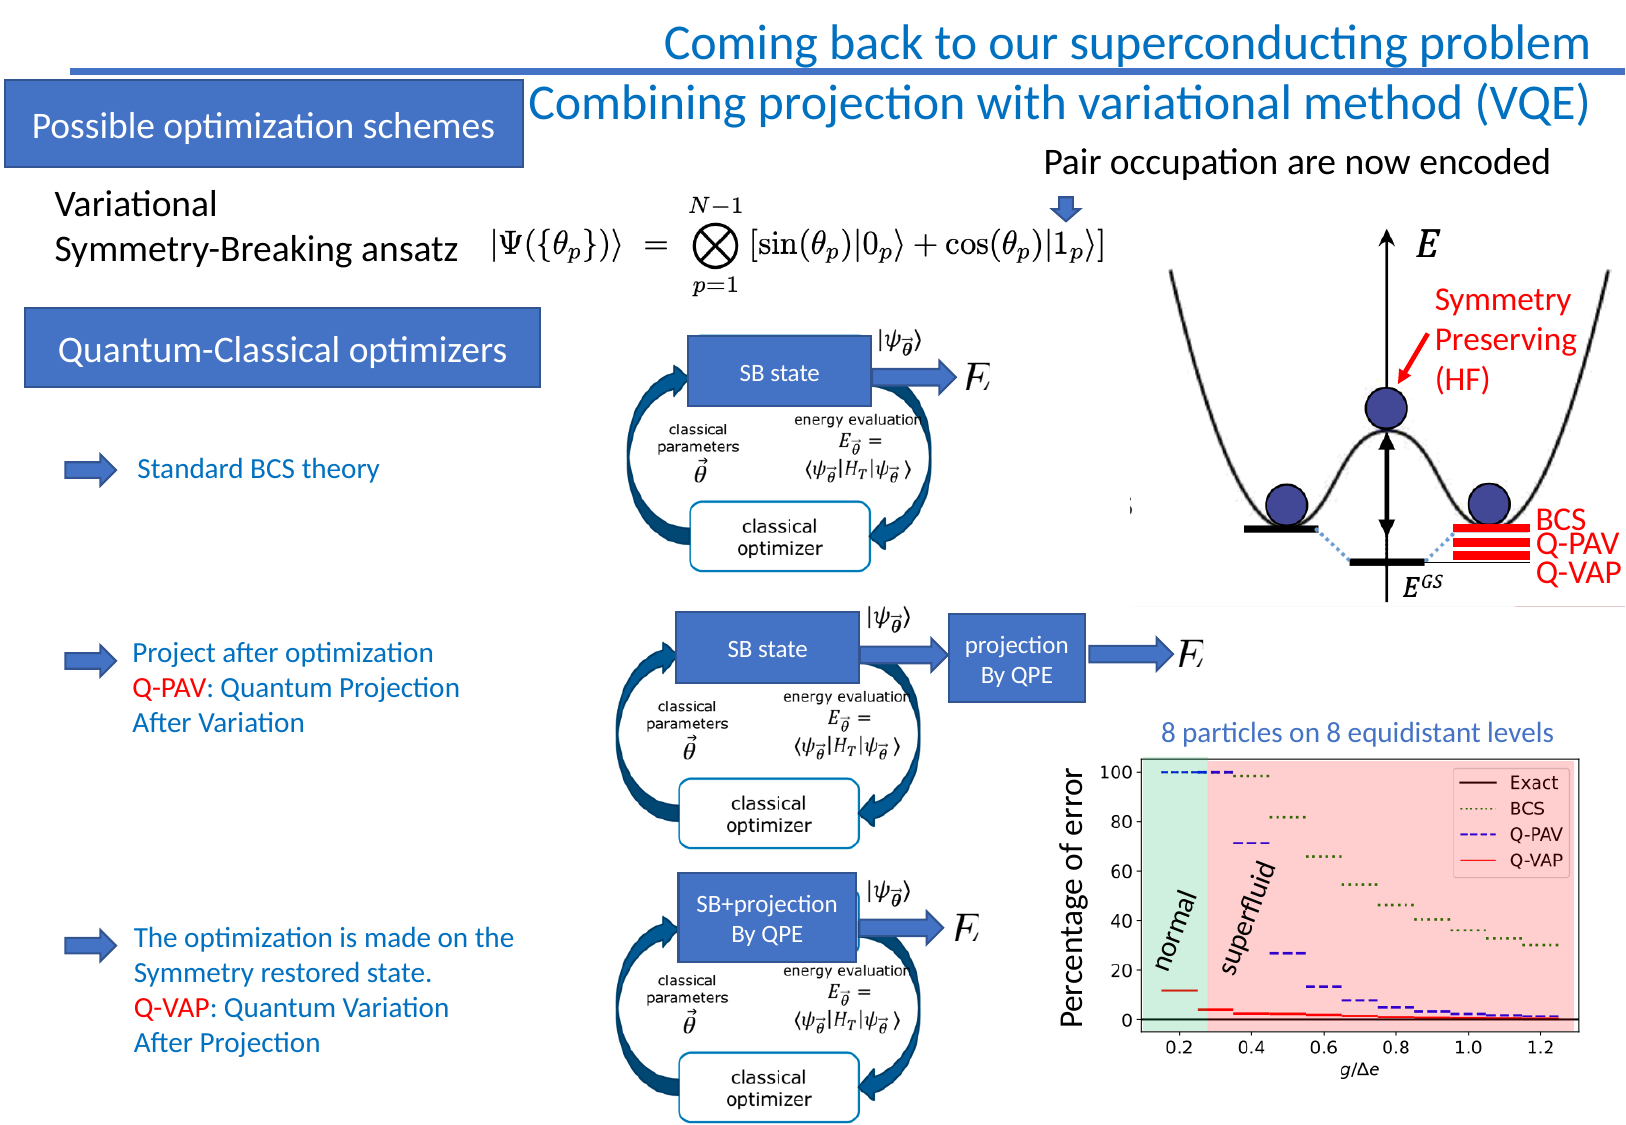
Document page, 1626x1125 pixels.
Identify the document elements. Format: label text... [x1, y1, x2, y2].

text_box Quantum-Classical optimizers [24, 307, 541, 388]
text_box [65, 860, 1625, 1125]
text_box Possible optimization schemes [4, 79, 524, 168]
text_box Coming back to our superconducting problem Combining projection with variational method (VQE) [513, 2, 1606, 68]
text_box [65, 514, 1625, 860]
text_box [65, 308, 1603, 514]
text_box Pair occupation are now encoded [1028, 129, 1567, 190]
text_box Coming back to our superconducting problem Combining projection with variational method (VQE) [513, 75, 1606, 137]
text_box Variational Symmetry-Breaking ansatz [39, 171, 474, 277]
picture [1130, 185, 1625, 514]
picture [479, 188, 1119, 301]
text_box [1041, 706, 1595, 1101]
